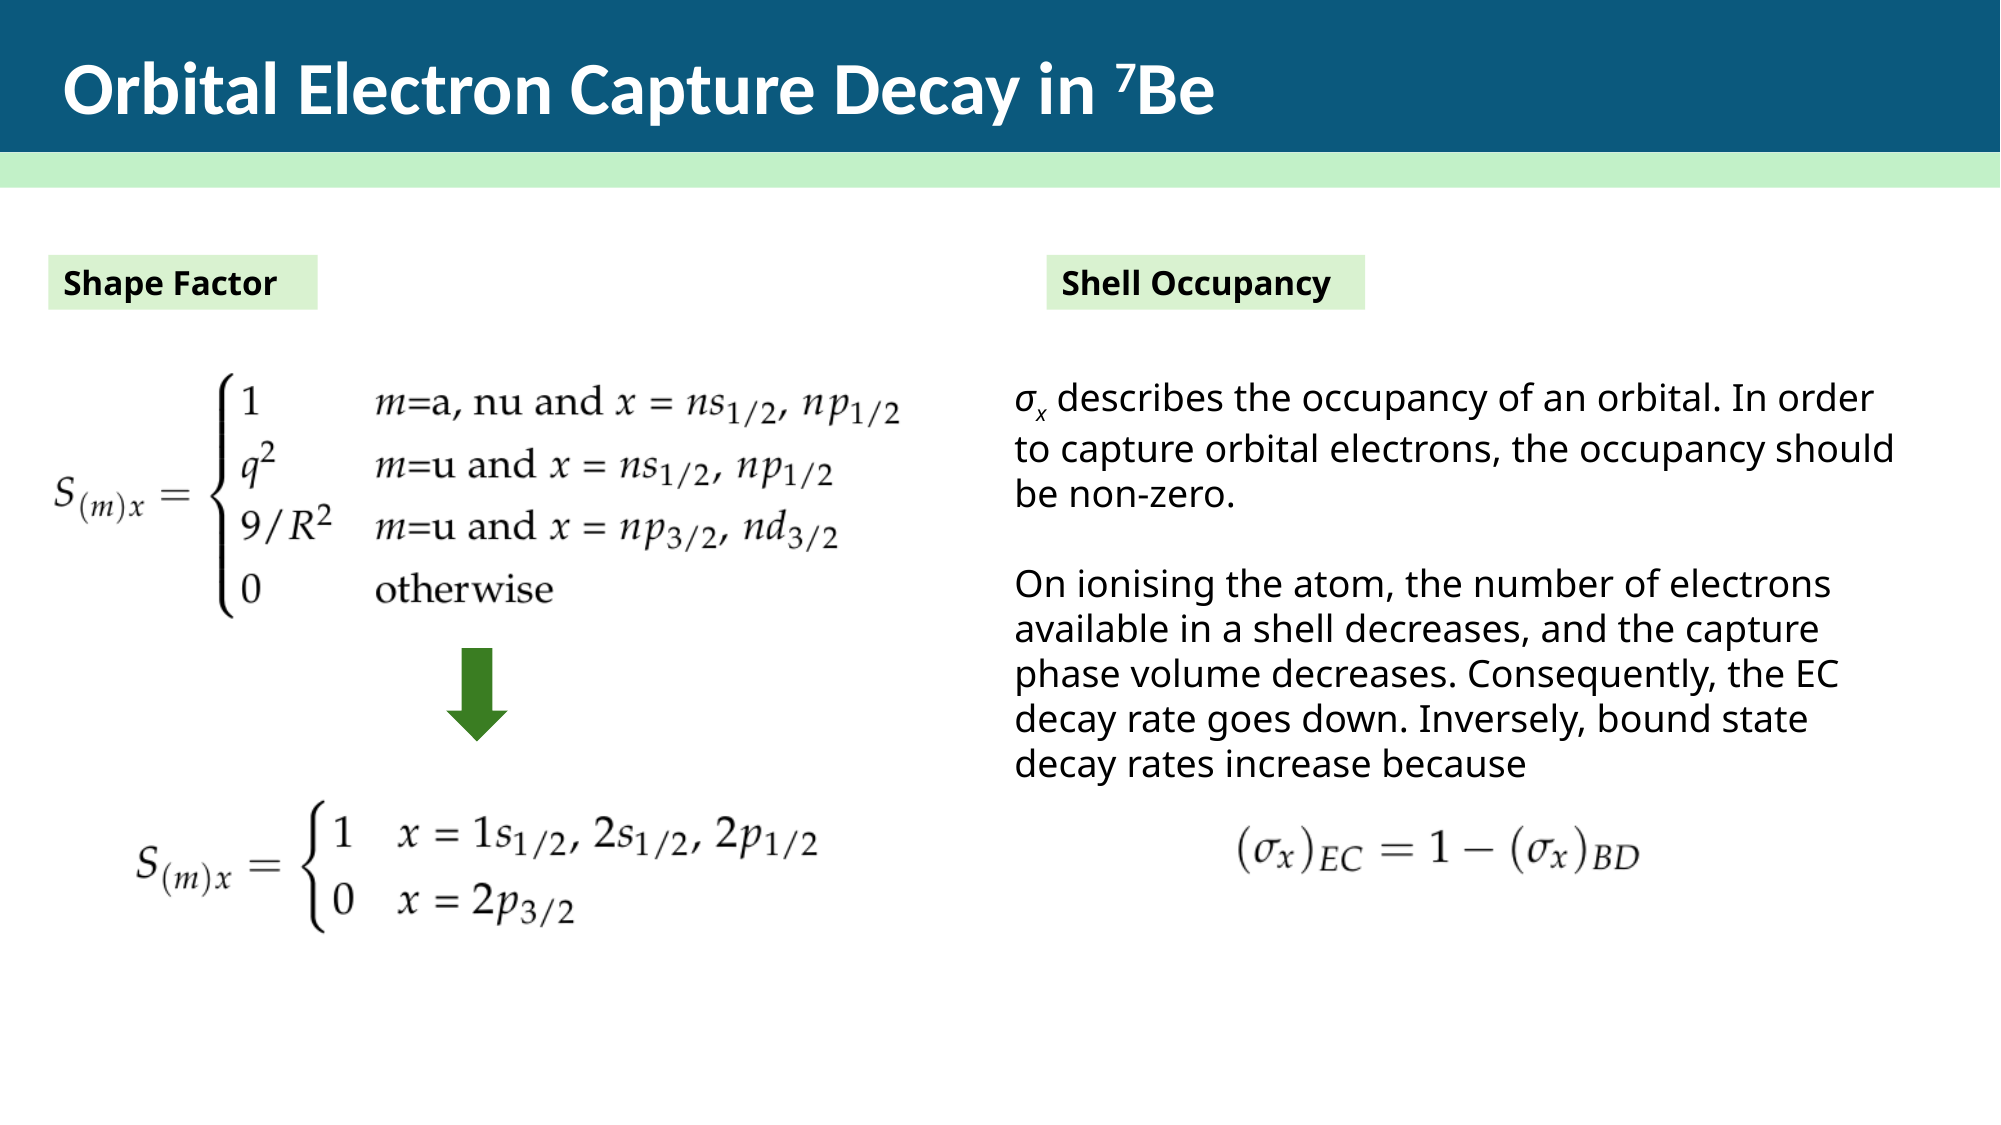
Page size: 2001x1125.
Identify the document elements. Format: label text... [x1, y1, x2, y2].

text_box [0, 151, 2000, 189]
text_box [0, 0, 2000, 151]
text_box [442, 646, 512, 744]
picture [30, 357, 923, 625]
text_box Shape Factor [48, 254, 318, 310]
picture [1220, 799, 1648, 905]
text_box Orbital Electron Capture Decay in 7Be [48, 32, 1474, 138]
text_box σx describes the occupancy of an orbital. In order to capture orbital electrons, the occupancy should be non-zero. On ionising the atom, the number of electrons available in a shell decreases, and the capture phase volume decreases. Consequently, the EC decay rate goes down. Inversely, bound state decay rates increase because [999, 366, 1913, 793]
picture [113, 790, 843, 944]
text_box Shell Occupancy [1046, 254, 1366, 310]
